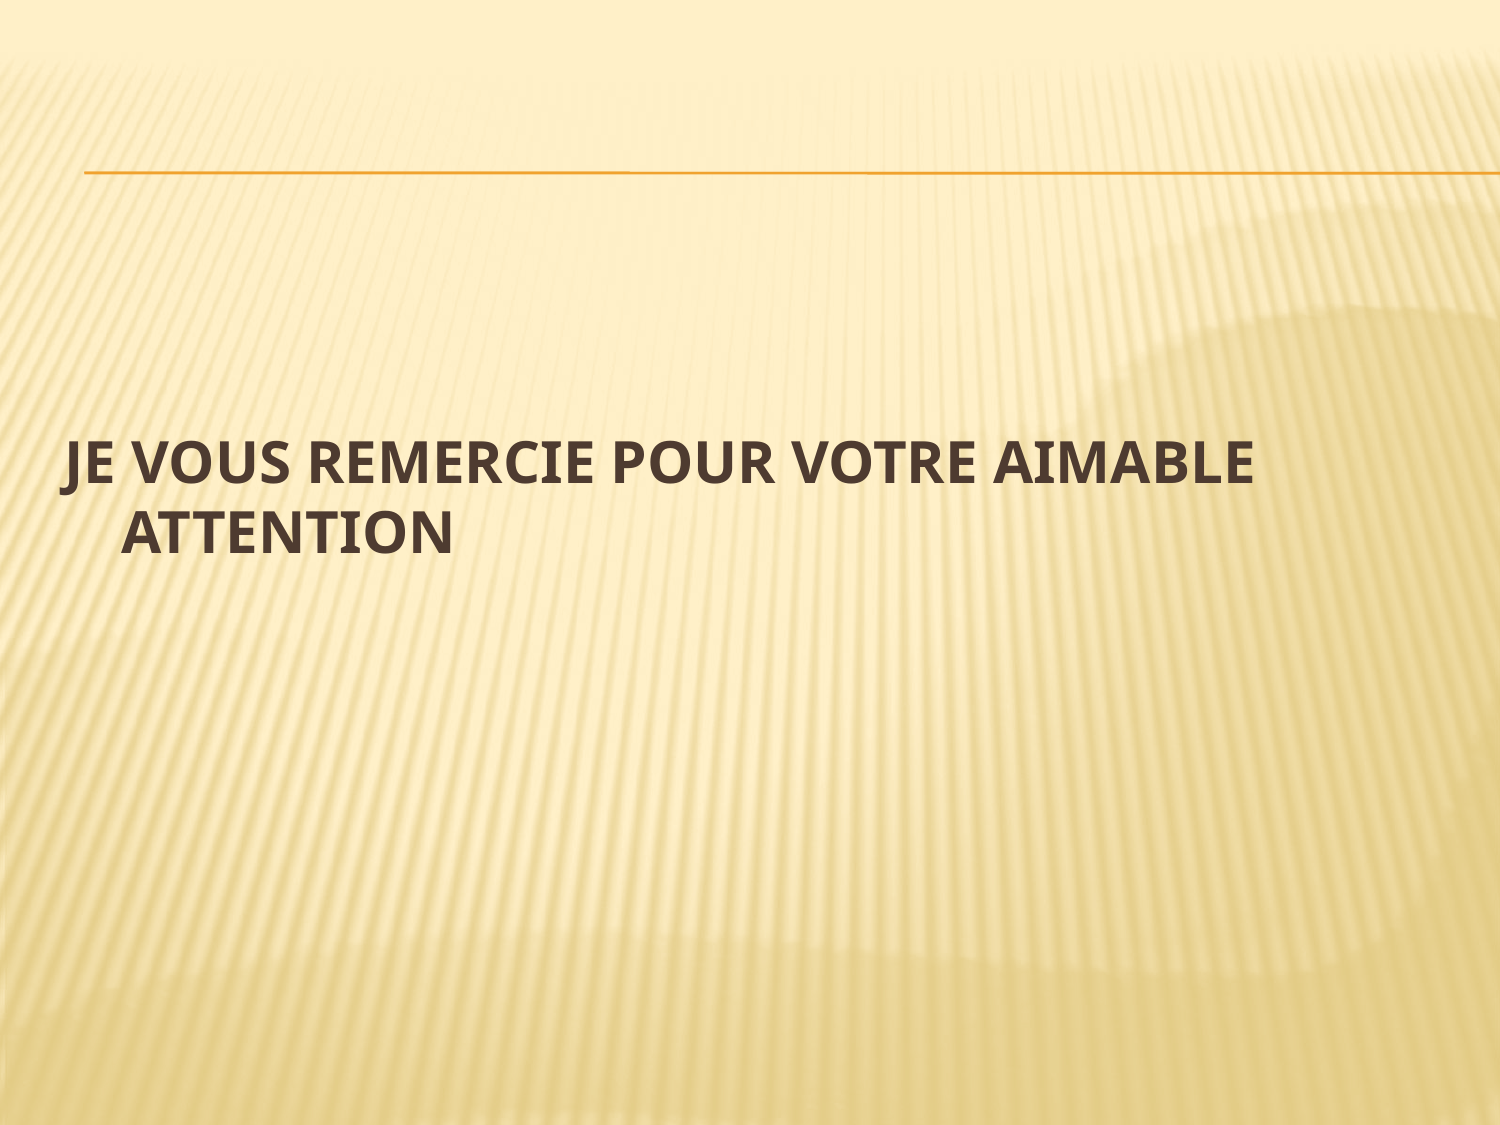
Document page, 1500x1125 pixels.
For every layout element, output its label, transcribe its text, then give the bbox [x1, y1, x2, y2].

list JE VOUS REMERCIE POUR VOTRE AIMABLE ATTENTION [50, 254, 1475, 998]
